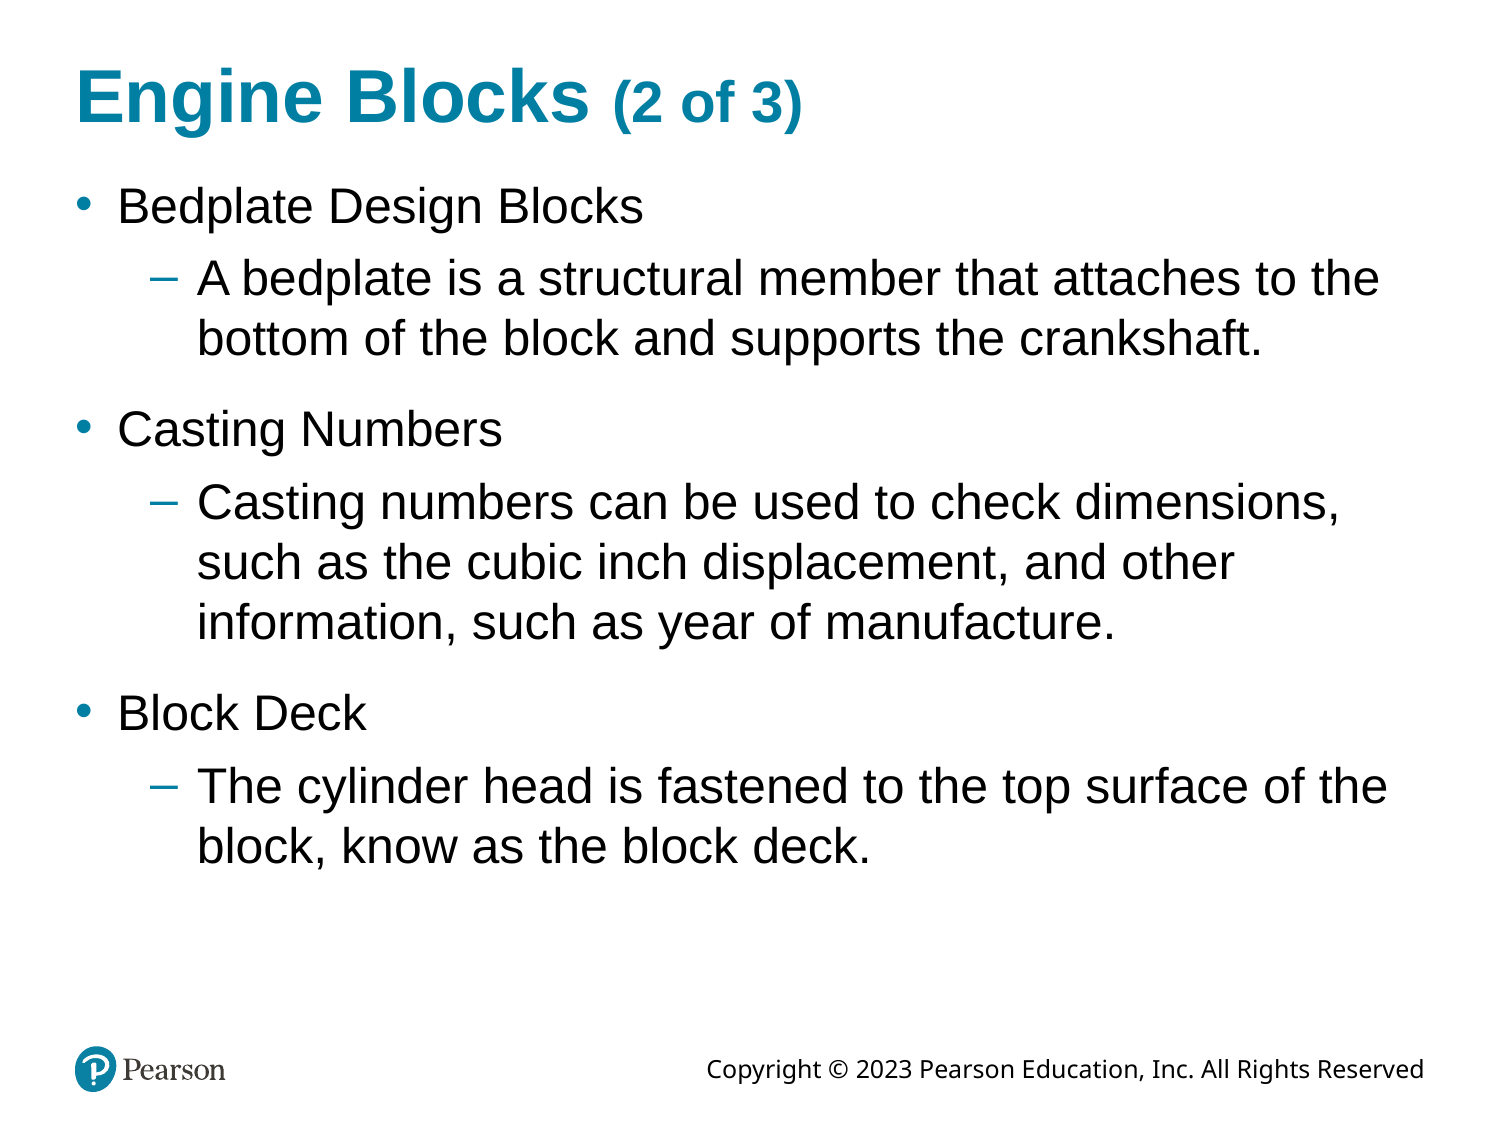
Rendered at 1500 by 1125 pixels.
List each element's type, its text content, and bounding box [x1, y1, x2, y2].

title Engine Blocks (2 of 3) [75, 40, 1425, 165]
list Bedplate Design Blocks A bedplate is a structural member that attaches to the bottom of the block and supports the crankshaft. Casting Numbers Casting numbers can be used to check dimensions, such as the cubic inch displacement, and other information, such as year of manufacture. Block Deck The cylinder head is fastened to the top surface of the block, know as the block deck. [75, 165, 1425, 881]
